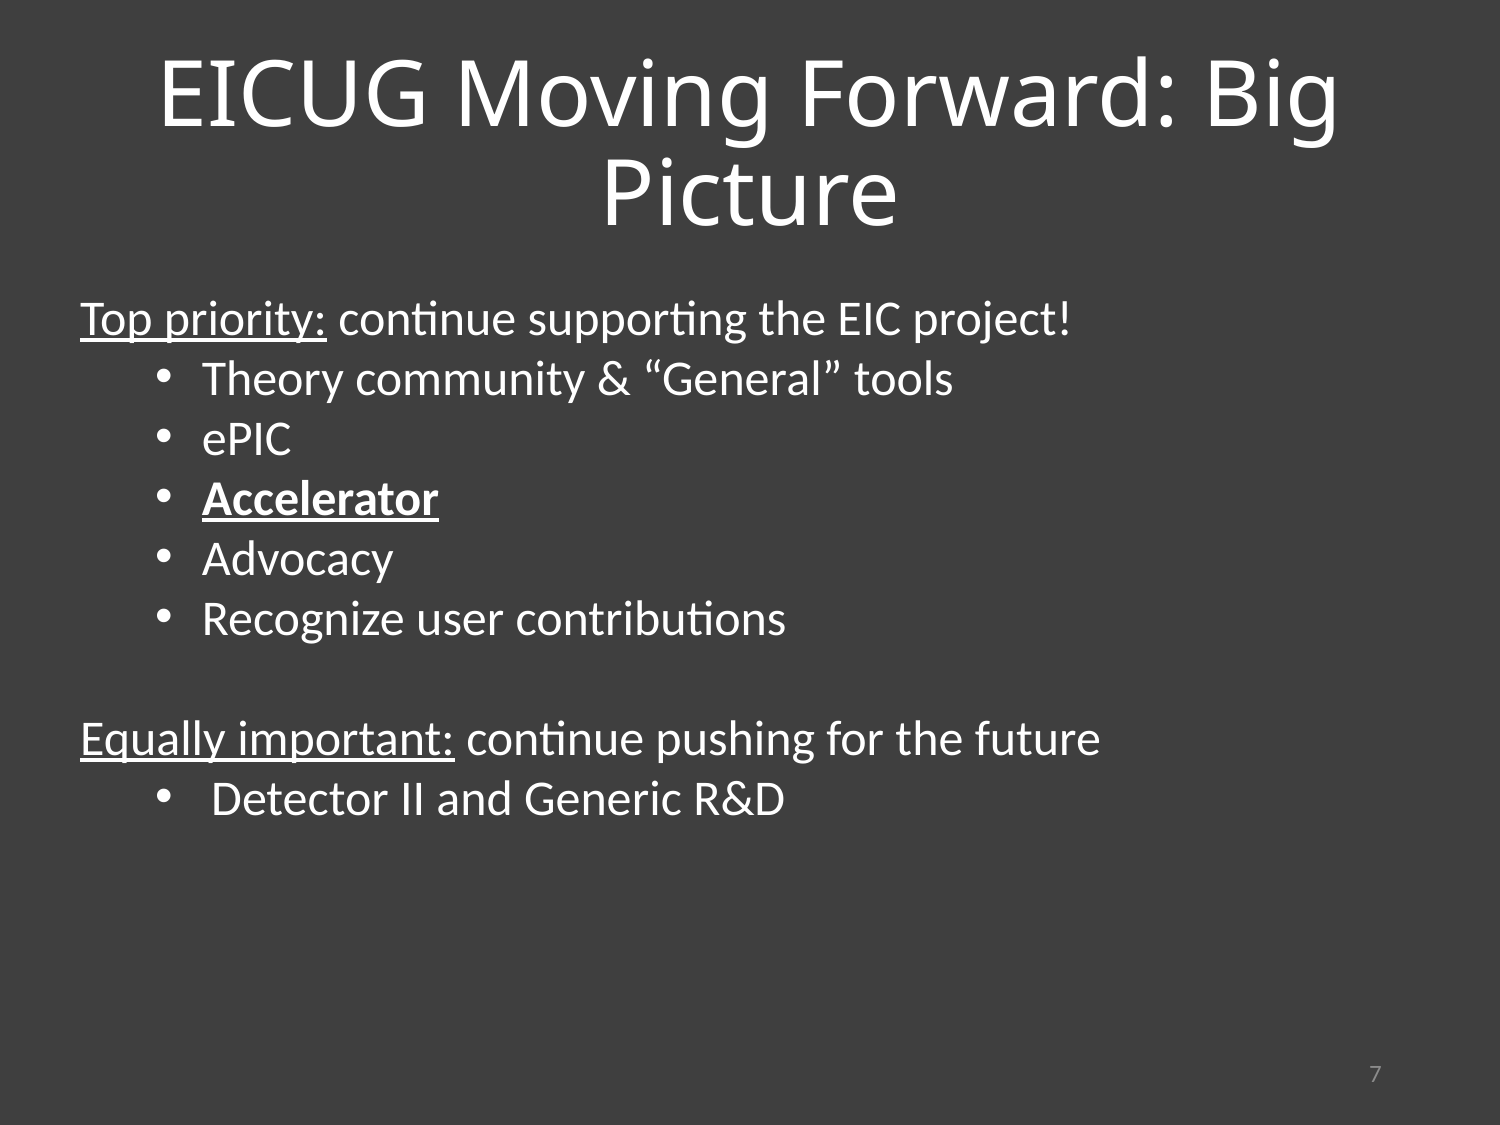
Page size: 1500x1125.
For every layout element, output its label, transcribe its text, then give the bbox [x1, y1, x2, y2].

slide_number 7 [1059, 1042, 1397, 1103]
text_box Top priority: continue supporting the EIC project! Theory community & “General” tools ePIC Accelerator Advocacy Recognize user contributions Equally important: continue pushing for the future Detector II and Generic R&D [65, 277, 1482, 833]
title EICUG Moving Forward: Big Picture [65, 37, 1435, 255]
